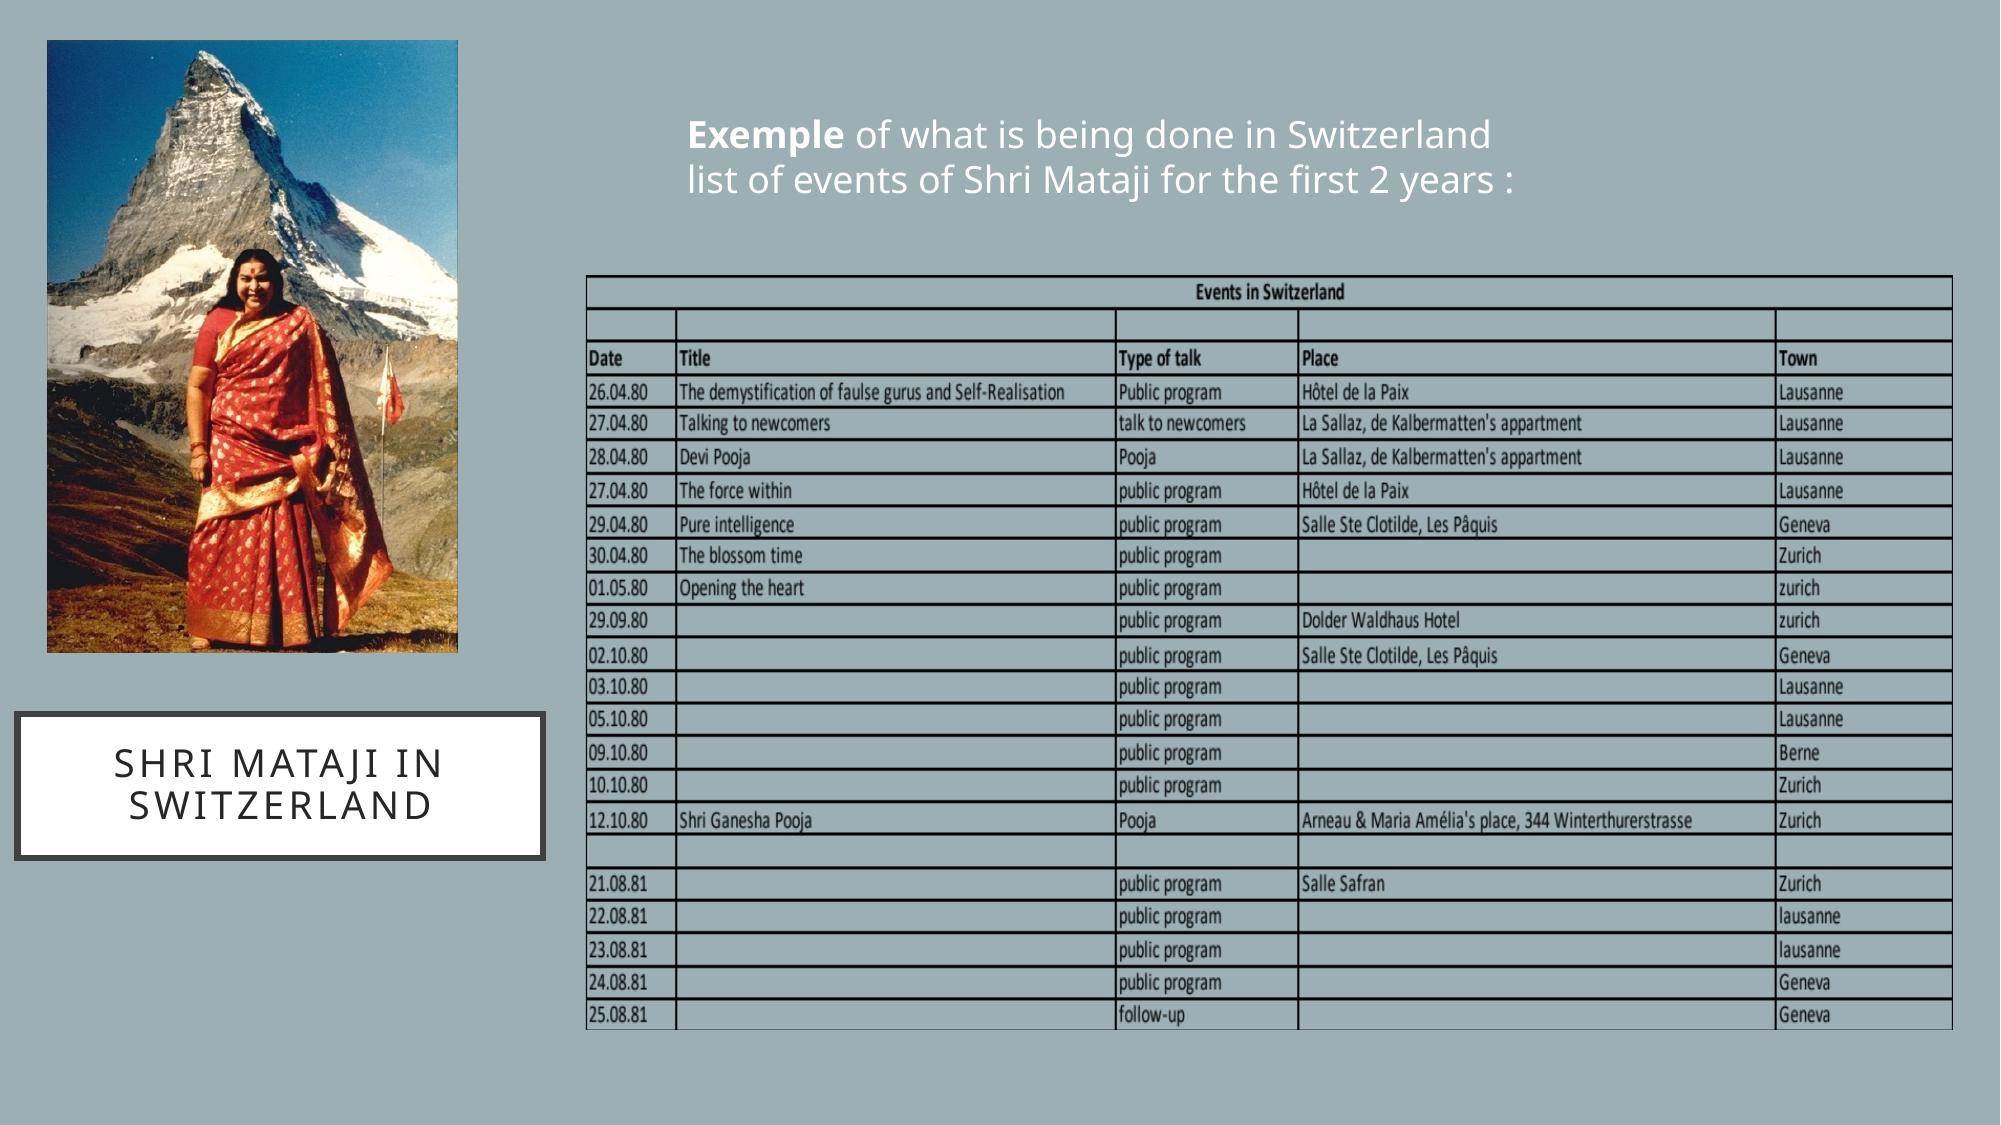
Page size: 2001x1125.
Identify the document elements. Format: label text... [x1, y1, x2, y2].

text_box Exemple of what is being done in Switzerland list of events of Shri Mataji for the first 2 years : [672, 104, 1531, 209]
picture [47, 40, 459, 653]
picture [585, 275, 1953, 1030]
title Shri Mataji in Switzerland [14, 711, 546, 861]
